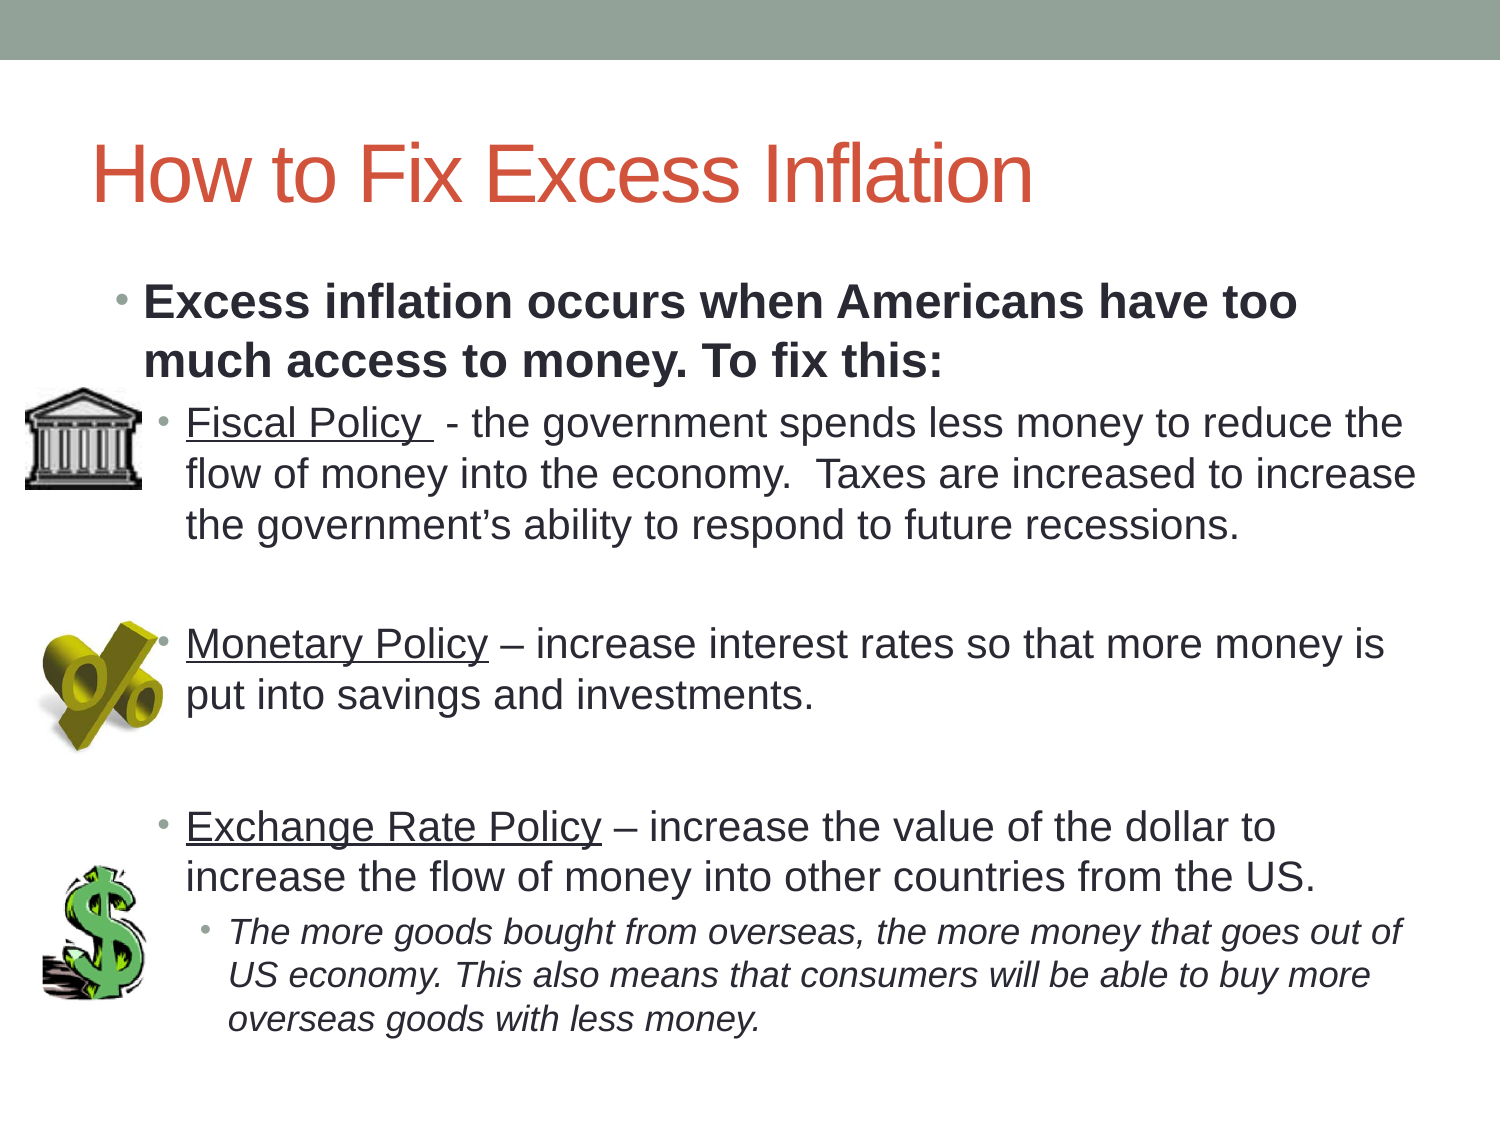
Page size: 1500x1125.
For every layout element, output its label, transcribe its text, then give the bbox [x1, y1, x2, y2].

picture [42, 851, 185, 1013]
picture [24, 602, 167, 757]
picture [24, 387, 142, 490]
title How to Fix Excess Inflation [75, 87, 1425, 250]
list Excess inflation occurs when Americans have too much access to money. To fix this: Fiscal Policy - the government spends less money to reduce the flow of money into the economy. Taxes are increased to increase the government’s ability to respond to future recessions. Monetary Policy – increase interest rates so that more money is put into savings and investments. Exchange Rate Policy – increase the value of the dollar to increase the flow of money into other countries from the US. The more goods bought from overseas, the more money that goes out of US economy. This also means that consumers will be able to buy more overseas goods with less money. [99, 262, 1450, 1063]
